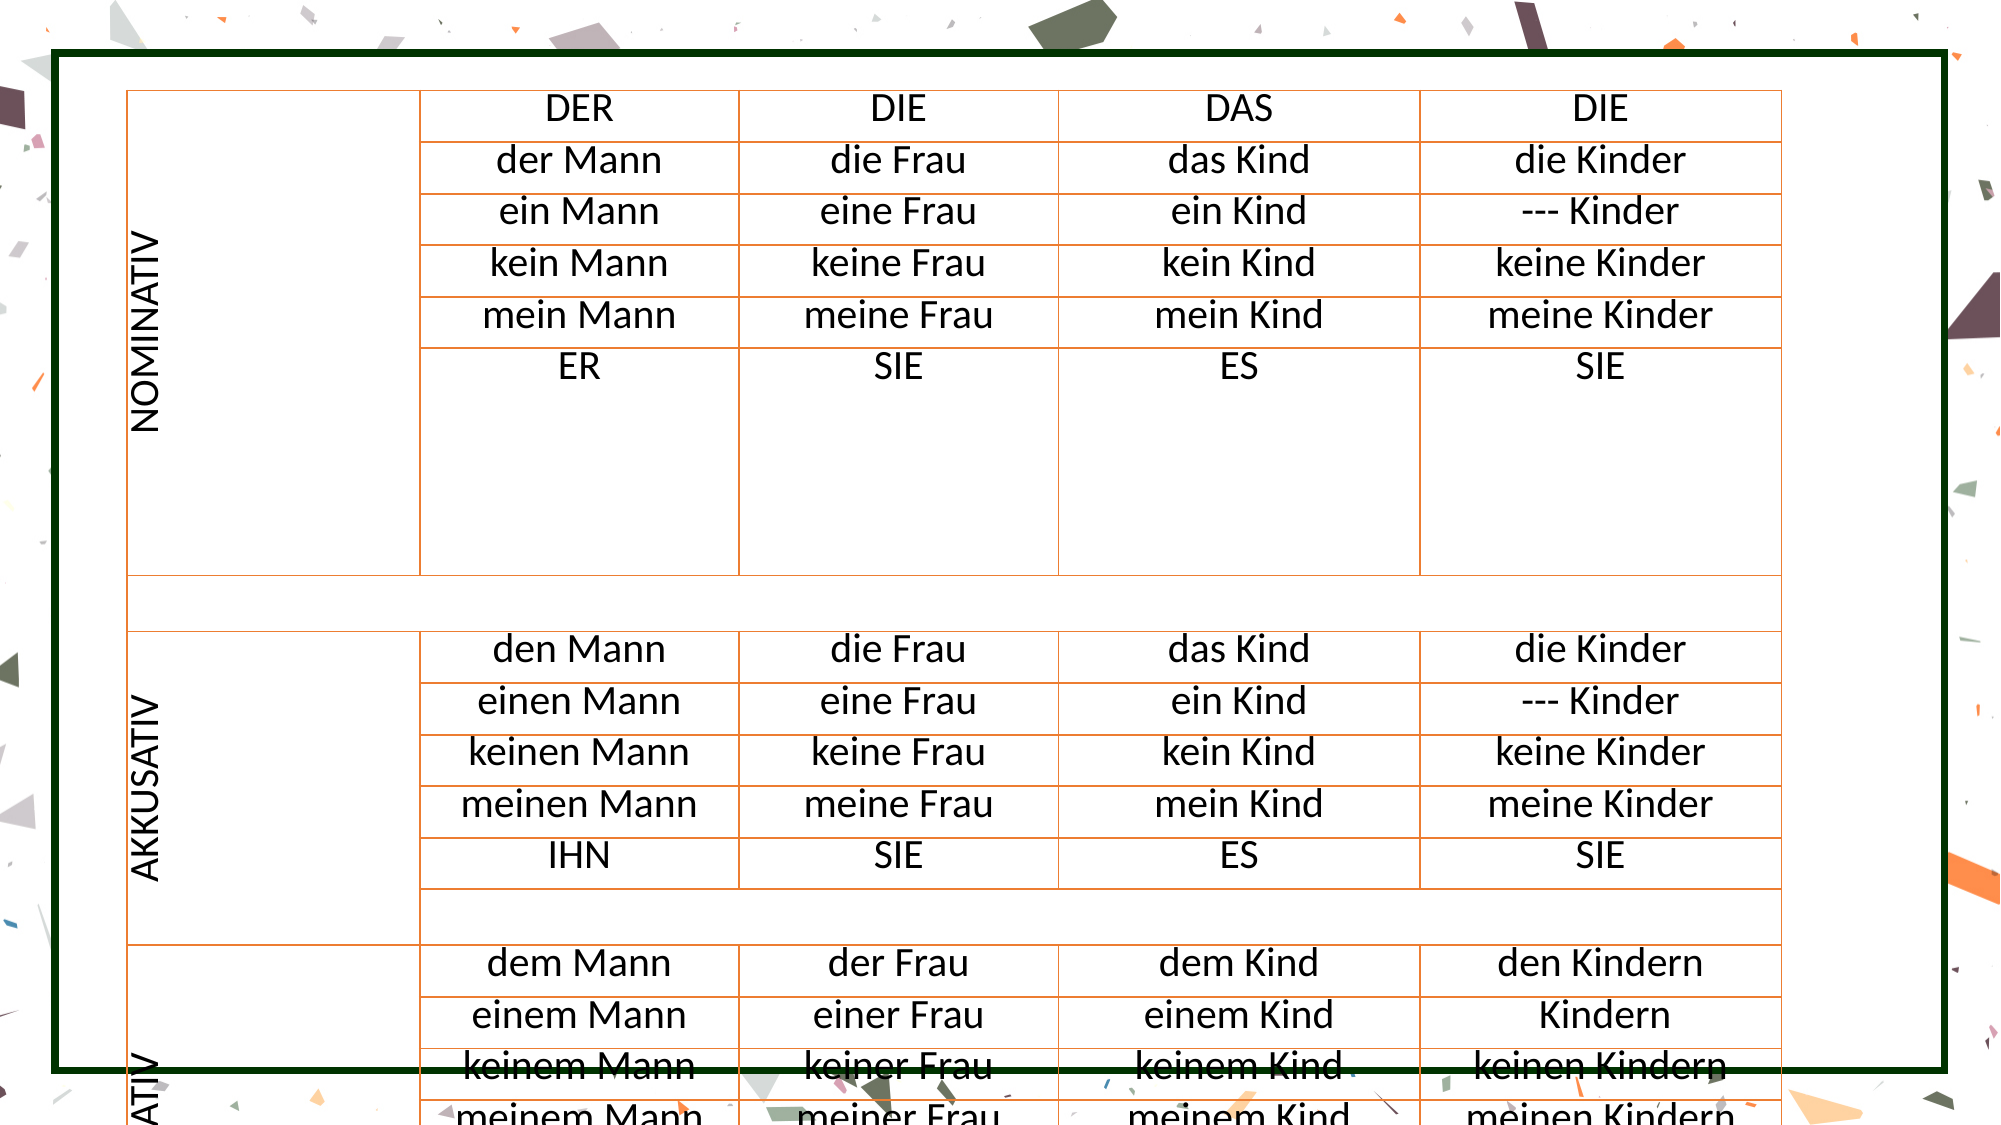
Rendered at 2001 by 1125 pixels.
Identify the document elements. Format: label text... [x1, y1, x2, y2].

table_cell meine Kinder [1421, 787, 1781, 837]
table_header DIE [740, 91, 1058, 141]
table_header DER [421, 91, 738, 141]
table_cell den Mann [421, 632, 738, 682]
table_cell das Kind [1059, 143, 1419, 193]
table_cell SIE [1421, 839, 1781, 888]
table_cell meiner Frau [740, 1101, 1058, 1125]
table_cell meinem Mann [421, 1101, 738, 1125]
table_cell keiner Frau [740, 1049, 1058, 1099]
table_cell mein Mann [421, 298, 738, 347]
table_cell kein Kind [1059, 246, 1419, 296]
table_cell Kindern [1421, 998, 1781, 1048]
table_cell meinem Kind [1059, 1101, 1419, 1125]
table_cell ER [421, 349, 738, 575]
table_cell die Frau [740, 632, 1058, 682]
table_cell keinem Kind [1059, 1049, 1419, 1099]
table_cell keine Kinder [1421, 246, 1781, 296]
table_cell --- Kinder [1421, 684, 1781, 734]
table_cell mein Kind [1059, 787, 1419, 837]
table_cell die Kinder [1421, 143, 1781, 193]
table_cell der Frau [740, 946, 1058, 996]
table_cell SIE [740, 839, 1058, 888]
table_cell SIE [740, 349, 1058, 575]
table_cell keine Frau [740, 736, 1058, 785]
table_cell meinen Kindern [1421, 1101, 1781, 1125]
table_cell eine Frau [740, 195, 1058, 244]
table_cell IHN [421, 839, 738, 888]
table_cell ein Kind [1059, 195, 1419, 244]
table_cell einem Kind [1059, 998, 1419, 1048]
table_cell meine Frau [740, 787, 1058, 837]
table_cell einer Frau [740, 998, 1058, 1048]
table_cell ES [1059, 349, 1419, 575]
table_cell [421, 890, 1781, 944]
table_cell ein Kind [1059, 684, 1419, 734]
table_cell SIE [1421, 349, 1781, 575]
table_cell DATIV [128, 946, 419, 1125]
table_cell meinen Mann [421, 787, 738, 837]
table_cell einen Mann [421, 684, 738, 734]
table_cell AKKUSATIV [128, 632, 419, 944]
table_cell meine Kinder [1421, 298, 1781, 347]
picture [0, 0, 2000, 1125]
table_header DIE [1421, 91, 1781, 141]
table_cell kein Mann [421, 246, 738, 296]
table_header DAS [1059, 91, 1419, 141]
table_cell der Mann [421, 143, 738, 193]
table_cell das Kind [1059, 632, 1419, 682]
table_cell dem Mann [421, 946, 738, 996]
table_cell ES [1059, 839, 1419, 888]
table_header NOMINATIV [128, 91, 419, 575]
table_cell --- Kinder [1421, 195, 1781, 244]
table_cell keine Frau [740, 246, 1058, 296]
table_cell ein Mann [421, 195, 738, 244]
table_cell den Kindern [1421, 946, 1781, 996]
table_cell mein Kind [1059, 298, 1419, 347]
table_cell dem Kind [1059, 946, 1419, 996]
table_cell keinem Mann [421, 1049, 738, 1099]
table_cell [128, 576, 1781, 631]
table_cell keine Kinder [1421, 736, 1781, 785]
table_cell meine Frau [740, 298, 1058, 347]
table_cell die Kinder [1421, 632, 1781, 682]
table_cell keinen Kindern [1421, 1049, 1781, 1099]
table_cell eine Frau [740, 684, 1058, 734]
table_cell die Frau [740, 143, 1058, 193]
table_cell keinen Mann [421, 736, 738, 785]
table_cell einem Mann [421, 998, 738, 1048]
table_cell kein Kind [1059, 736, 1419, 785]
